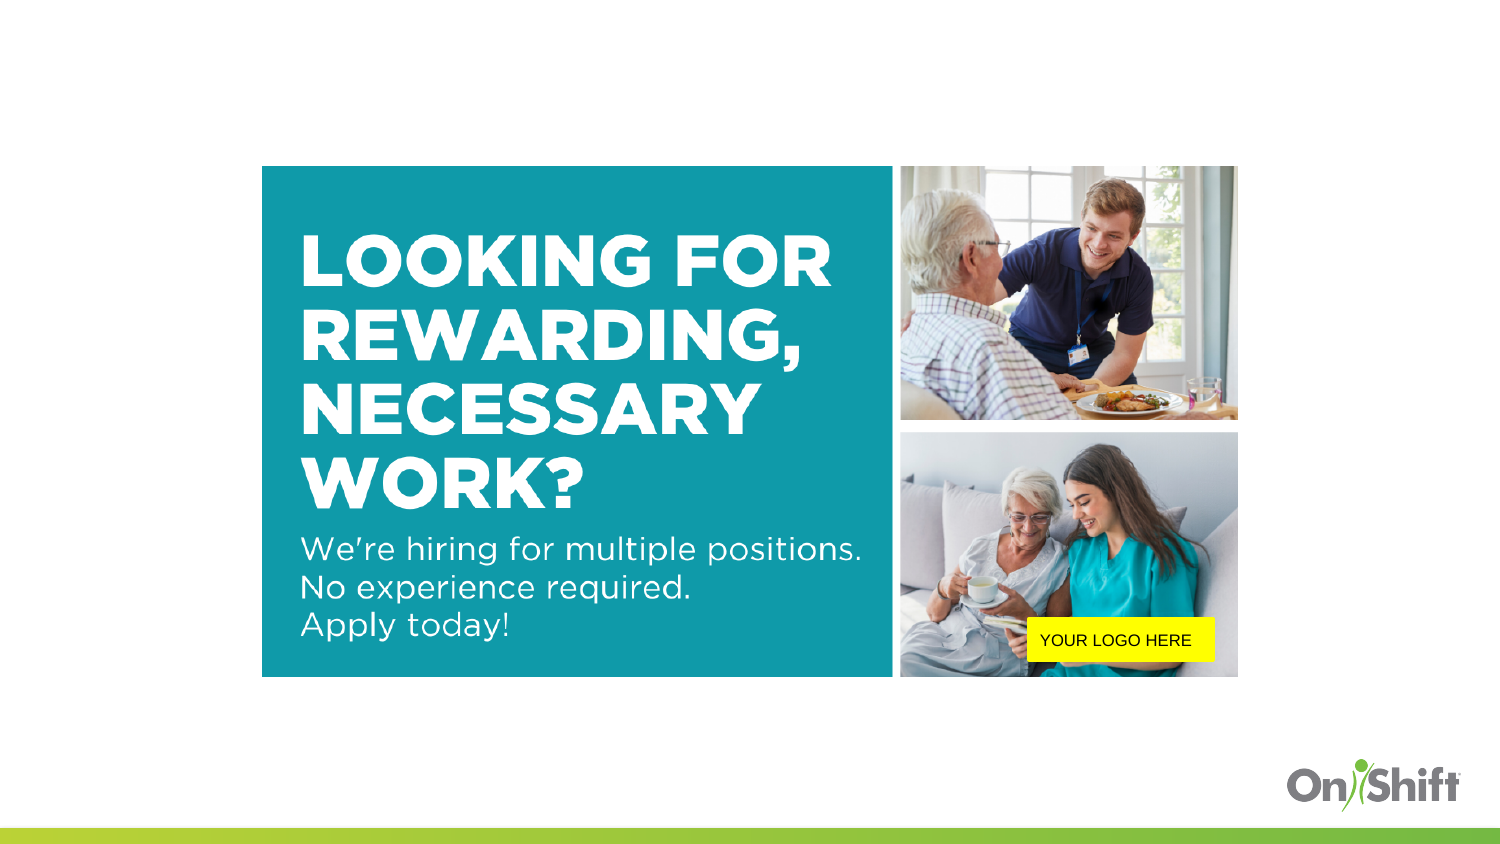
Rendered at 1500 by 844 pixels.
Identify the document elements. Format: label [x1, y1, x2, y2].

picture [262, 166, 1238, 678]
picture [1287, 759, 1461, 812]
